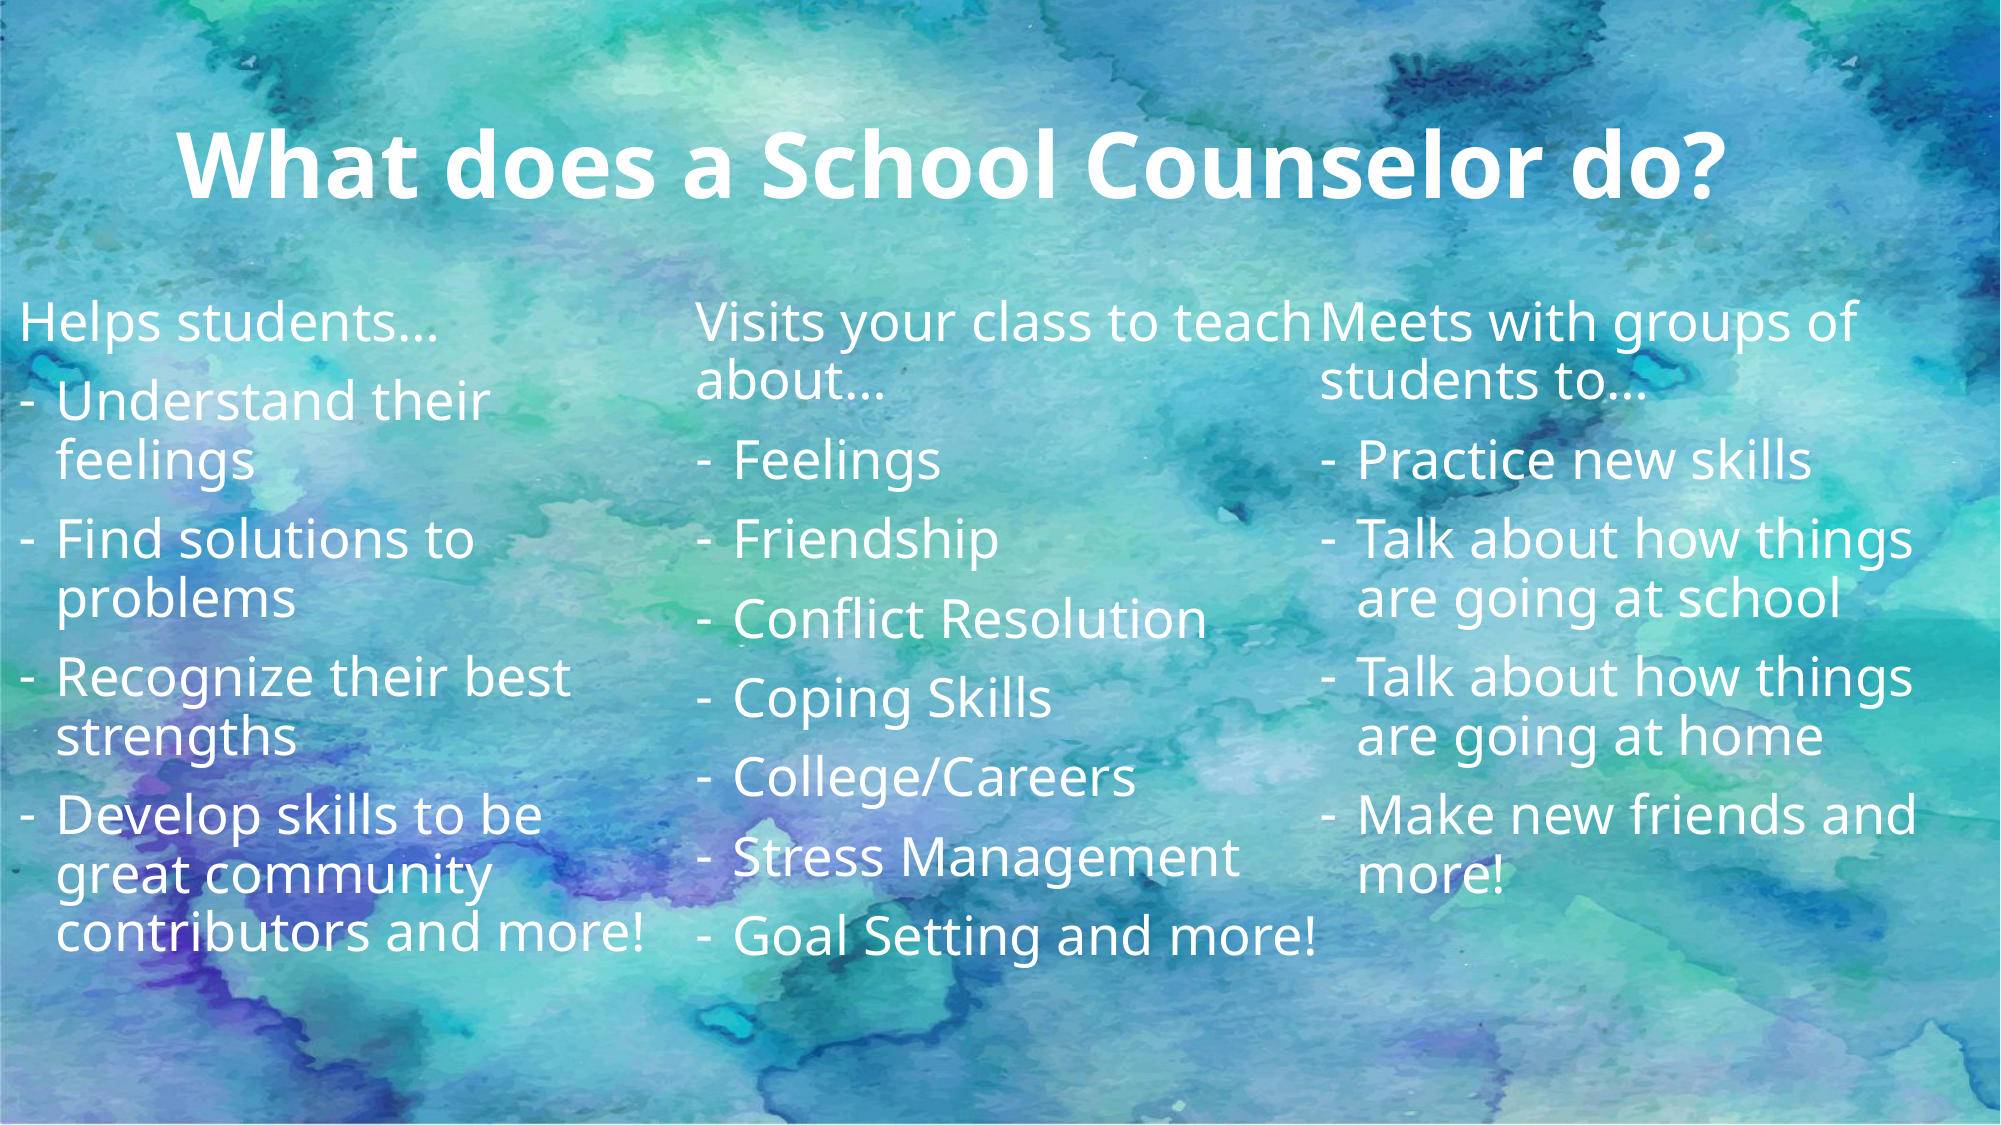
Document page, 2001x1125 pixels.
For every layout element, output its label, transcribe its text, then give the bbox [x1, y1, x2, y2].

picture [0, 0, 2001, 1125]
text_box Visits your class to teach about… Feelings Friendship Conflict Resolution Coping Skills College/Careers Stress Management Goal Setting and more! [680, 287, 1304, 1001]
title What does a School Counselor do? [160, 59, 1886, 278]
list Helps students… Understand their feelings Find solutions to problems Recognize their best strengths Develop skills to be great community contributors and more! [3, 287, 680, 1001]
text_box Meets with groups of students to… Practice new skills Talk about how things are going at school Talk about how things are going at home Make new friends and more! [1304, 287, 1992, 1001]
